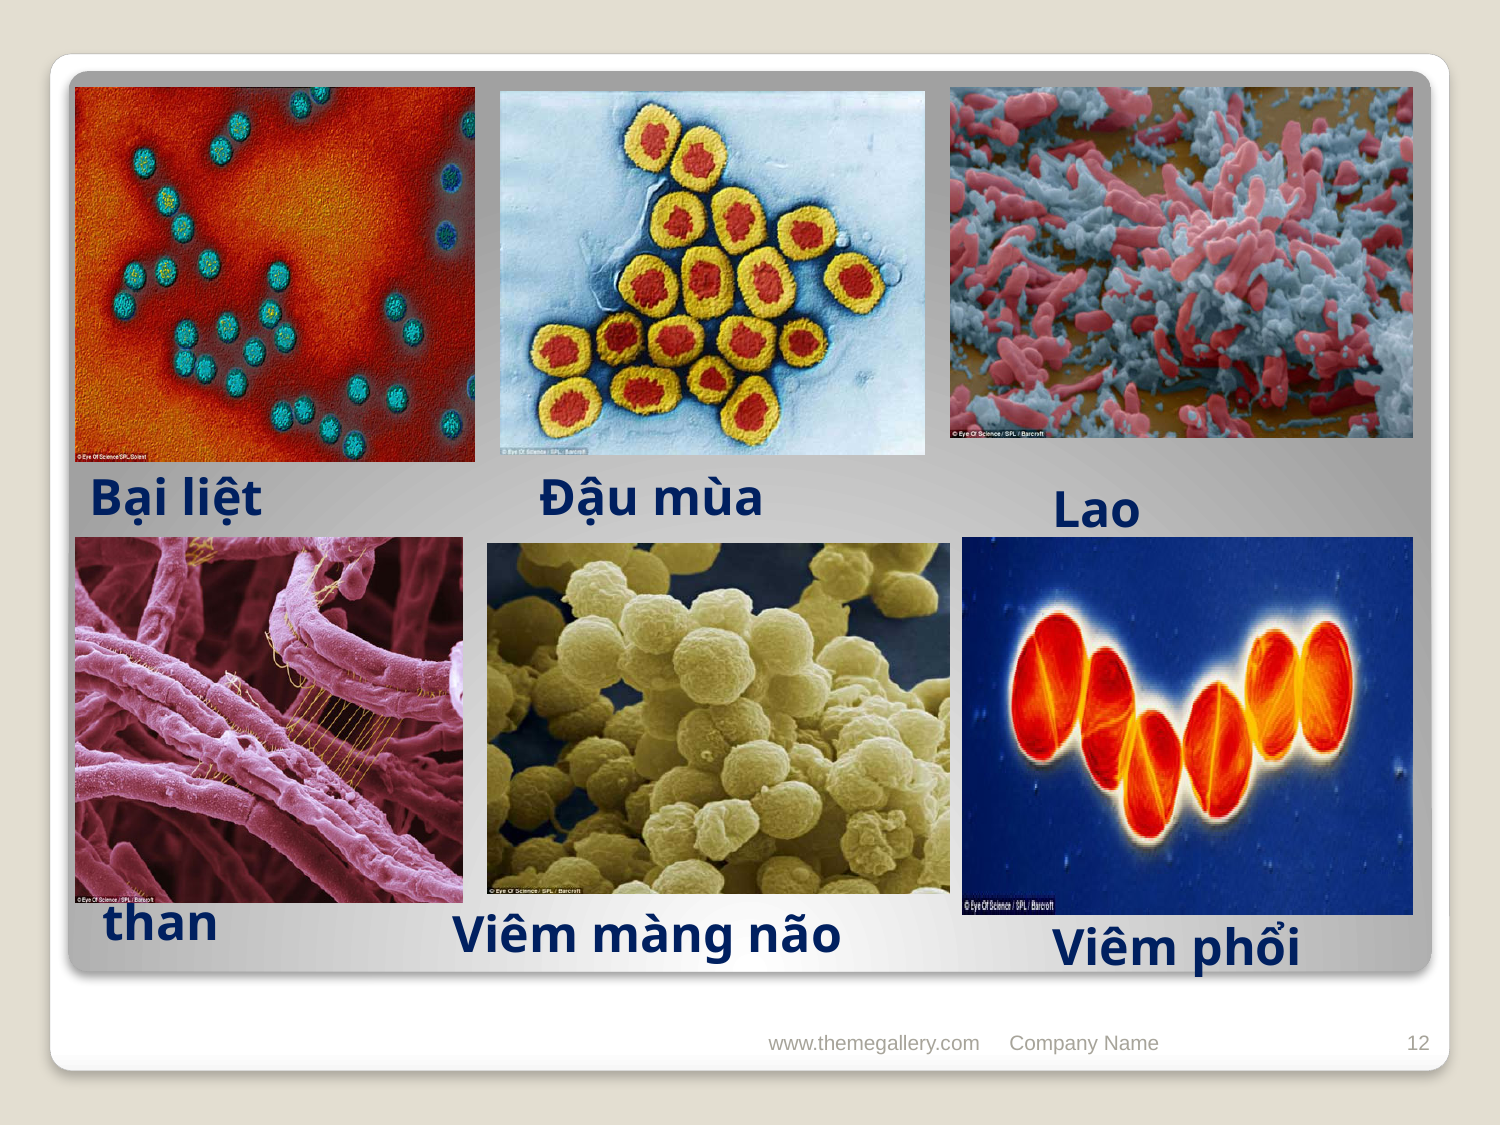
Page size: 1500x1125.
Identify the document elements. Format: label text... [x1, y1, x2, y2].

text_box Viêm phổi [1037, 928, 1388, 983]
text_box Đậu mùa [525, 474, 875, 533]
footer Company Name [994, 1002, 1369, 1063]
text_box Viêm màng não [437, 912, 925, 971]
picture [949, 87, 1413, 438]
text_box than [87, 916, 437, 958]
picture [74, 537, 463, 903]
slide_number www.themegallery.com [619, 1002, 994, 1063]
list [74, 87, 476, 462]
text_box Lao [1037, 487, 1388, 536]
picture [962, 537, 1413, 916]
slide_number 12 [1369, 1002, 1445, 1063]
picture [487, 543, 951, 894]
picture [499, 91, 926, 455]
title Bại liệt [75, 474, 425, 533]
